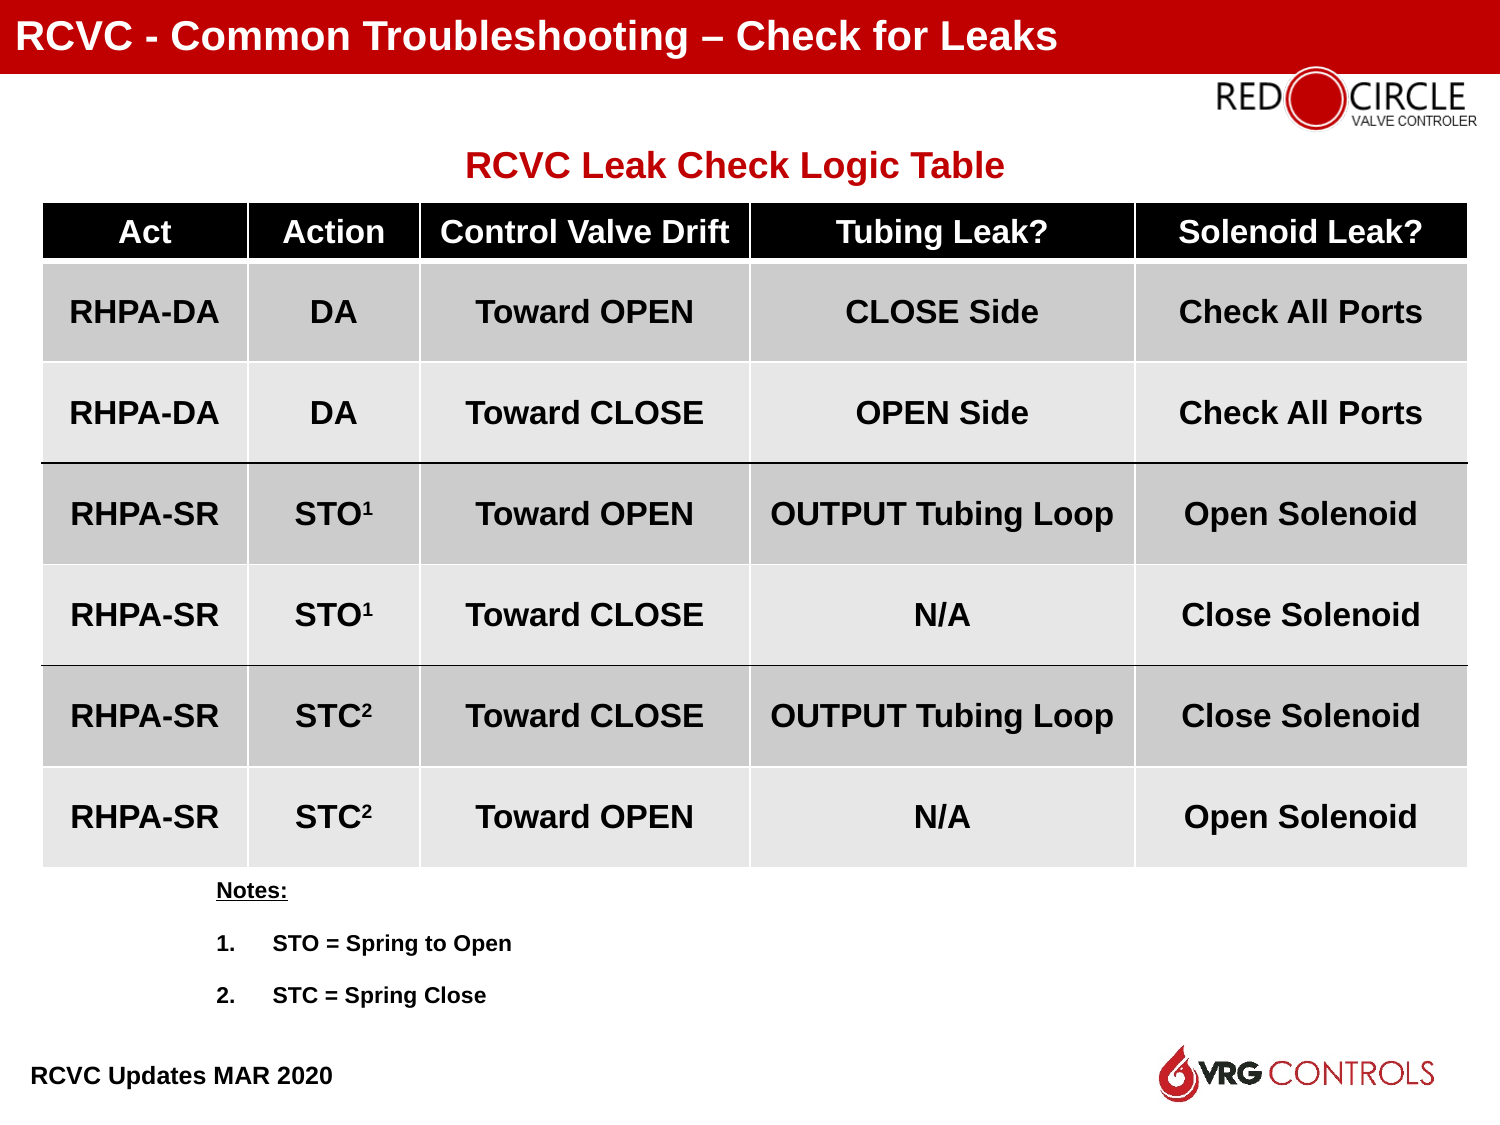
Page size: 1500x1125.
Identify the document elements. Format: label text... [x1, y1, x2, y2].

table_cell CLOSE Side [751, 264, 1134, 361]
table_cell Check All Ports [1136, 264, 1467, 361]
table_cell DA [249, 363, 419, 462]
picture [1157, 1043, 1437, 1104]
table_cell Close Solenoid [1136, 565, 1467, 665]
table_cell STC2 [249, 666, 419, 766]
table_cell Close Solenoid [1136, 666, 1467, 766]
table_cell Toward OPEN [421, 768, 749, 867]
table_cell Open Solenoid [1136, 768, 1467, 867]
table_cell STO1 [249, 464, 419, 564]
table_cell N/A [751, 768, 1134, 867]
title RCVC - Common Troubleshooting – Check for Leaks [0, 0, 1500, 73]
table_cell Check All Ports [1136, 363, 1467, 462]
table_cell STO1 [249, 565, 419, 665]
table_cell RHPA-SR [43, 666, 247, 766]
table_header Act [43, 203, 247, 258]
table_cell STC2 [249, 768, 419, 867]
table_header Tubing Leak? [751, 203, 1134, 258]
table_cell DA [249, 264, 419, 361]
picture [1200, 56, 1497, 142]
table_cell OUTPUT Tubing Loop [751, 464, 1134, 564]
table_cell RHPA-SR [43, 565, 247, 665]
table_cell Open Solenoid [1136, 464, 1467, 564]
table_cell RHPA-SR [43, 464, 247, 564]
table_cell Toward CLOSE [421, 363, 749, 462]
table_cell Toward OPEN [421, 464, 749, 564]
table_header Action [249, 203, 419, 258]
table_header Control Valve Drift [421, 203, 749, 258]
table_header Solenoid Leak? [1136, 203, 1467, 258]
table_cell Toward CLOSE [421, 565, 749, 665]
table_cell RHPA-DA [43, 264, 247, 361]
table_cell OUTPUT Tubing Loop [751, 666, 1134, 766]
text_box RCVC Leak Check Logic Table [450, 133, 1021, 194]
table_cell RHPA-SR [43, 768, 247, 867]
text_box Notes: STO = Spring to Open STC = Spring Close [201, 868, 528, 1016]
table_cell OPEN Side [751, 363, 1134, 462]
table_cell RHPA-DA [43, 363, 247, 462]
table_cell Toward OPEN [421, 264, 749, 361]
table_cell Toward CLOSE [421, 666, 749, 766]
table_cell N/A [751, 565, 1134, 665]
